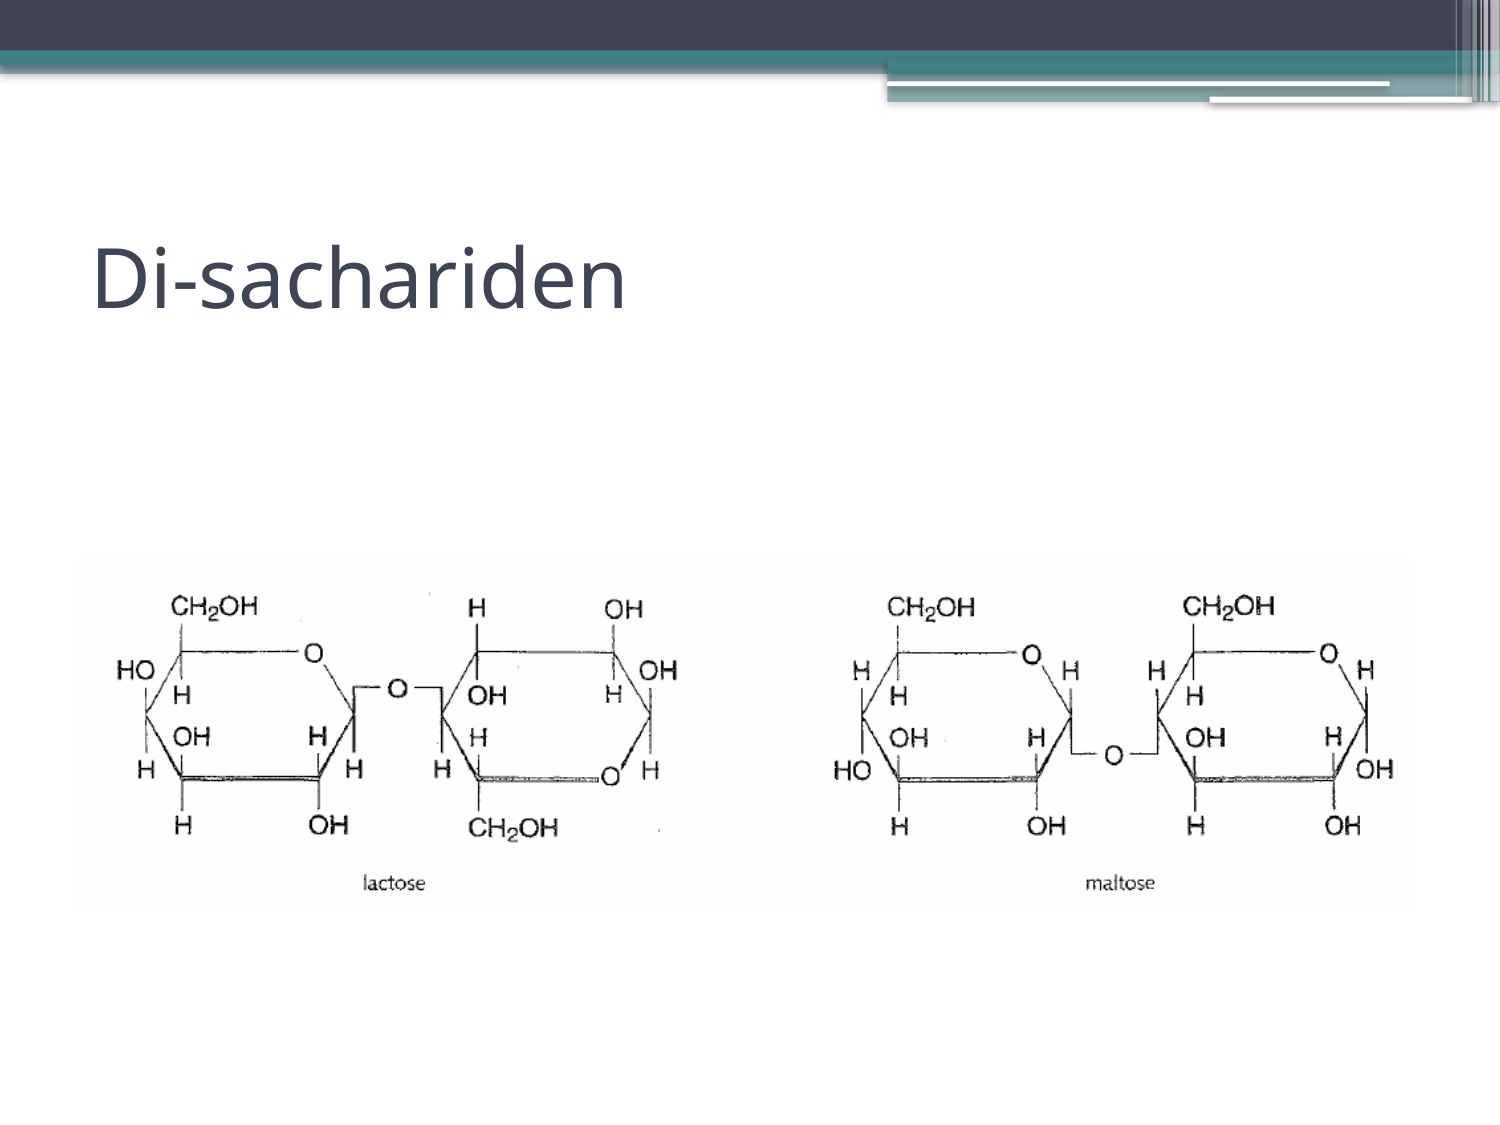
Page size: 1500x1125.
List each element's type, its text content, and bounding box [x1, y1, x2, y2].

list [74, 534, 1426, 913]
title Di-sachariden [75, 187, 1425, 363]
